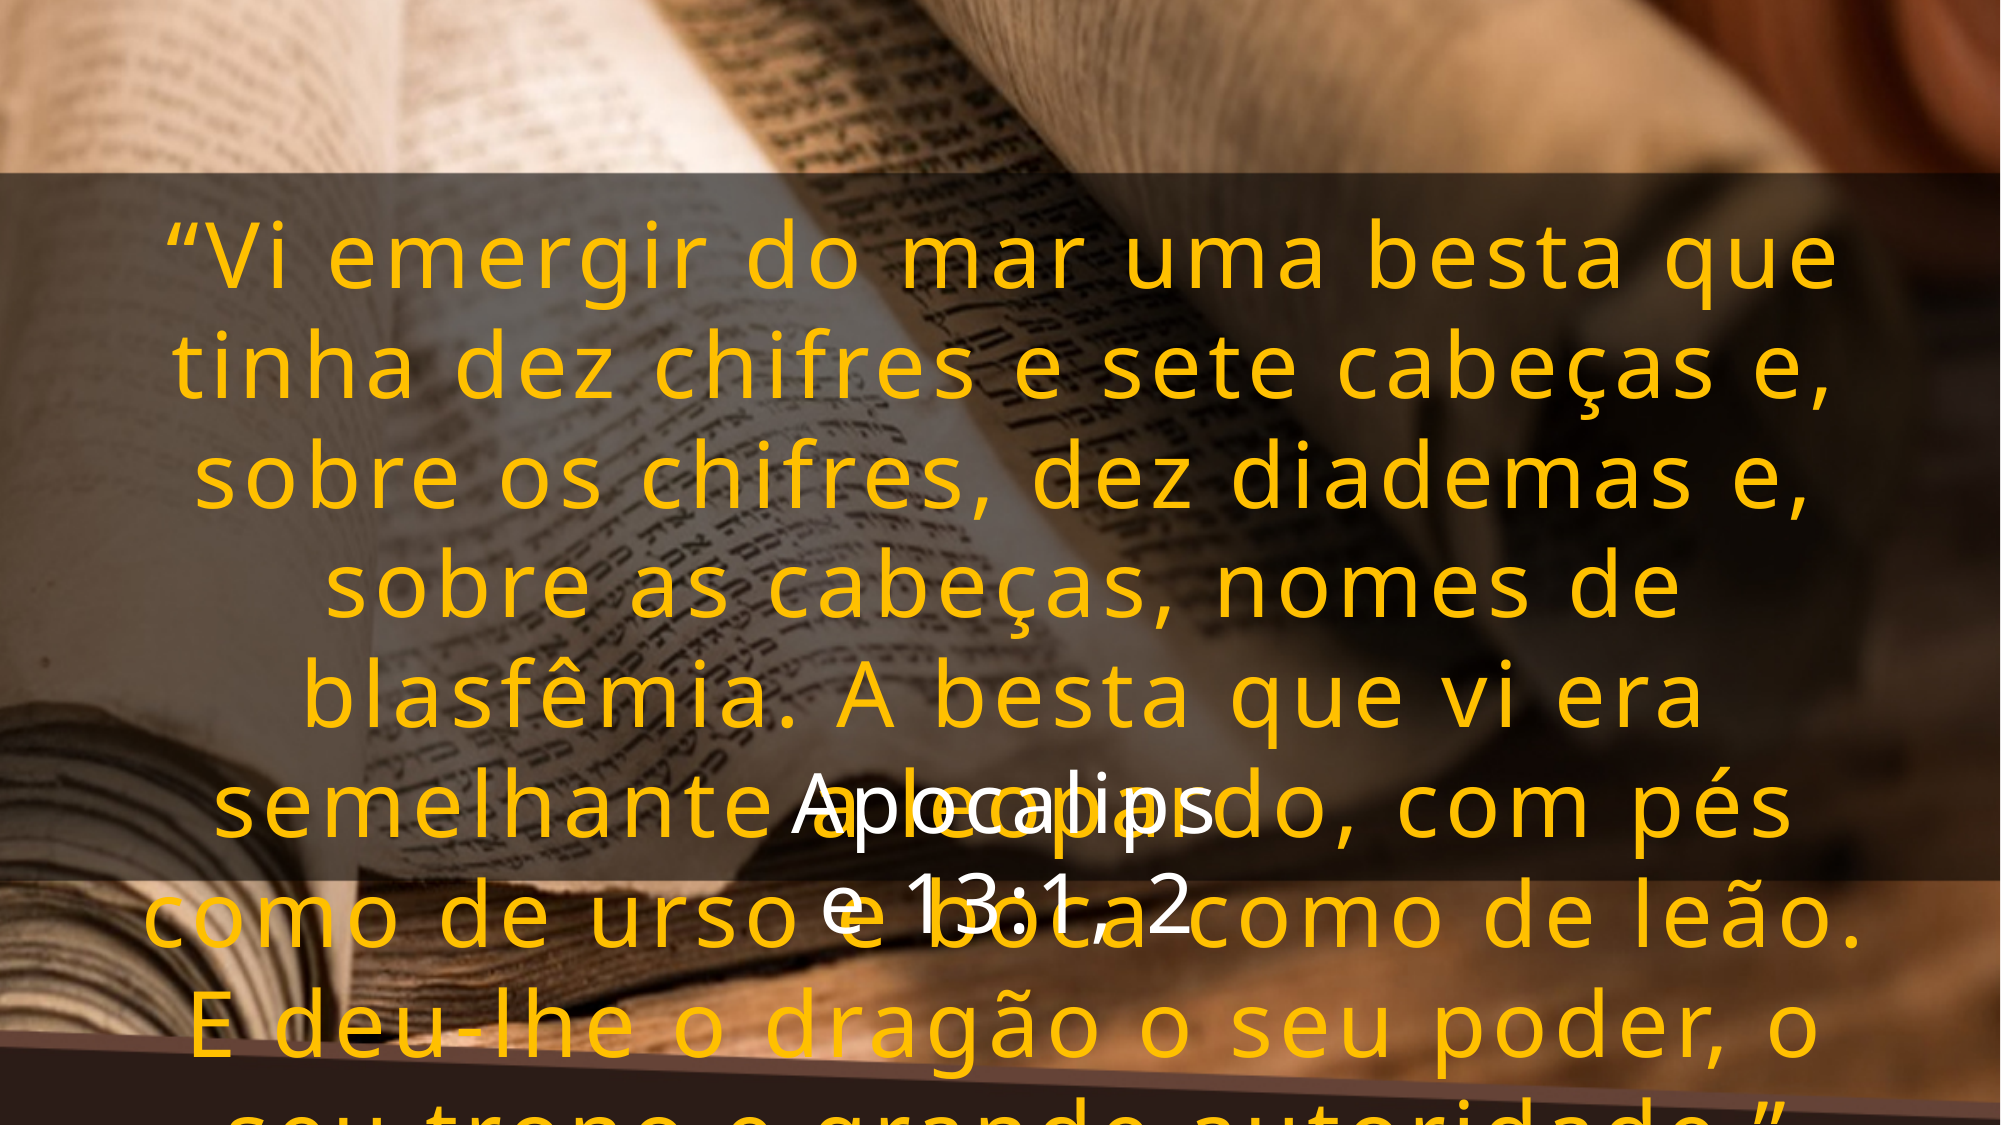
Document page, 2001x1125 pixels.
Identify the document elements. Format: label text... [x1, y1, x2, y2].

picture [0, 0, 2001, 1125]
text_box “Vi emergir do mar uma besta que tinha dez chifres e sete cabeças e, sobre os chifres, dez diademas e, sobre as cabeças, nomes de blasfêmia. A besta que vi era semelhante a leopardo, com pés como de urso e boca como de leão. E deu-lhe o dragão o seu poder, o seu trono e grande autoridade.” [110, 189, 1905, 1125]
text_box Apocalipse 13:1, 2 [760, 743, 1255, 958]
